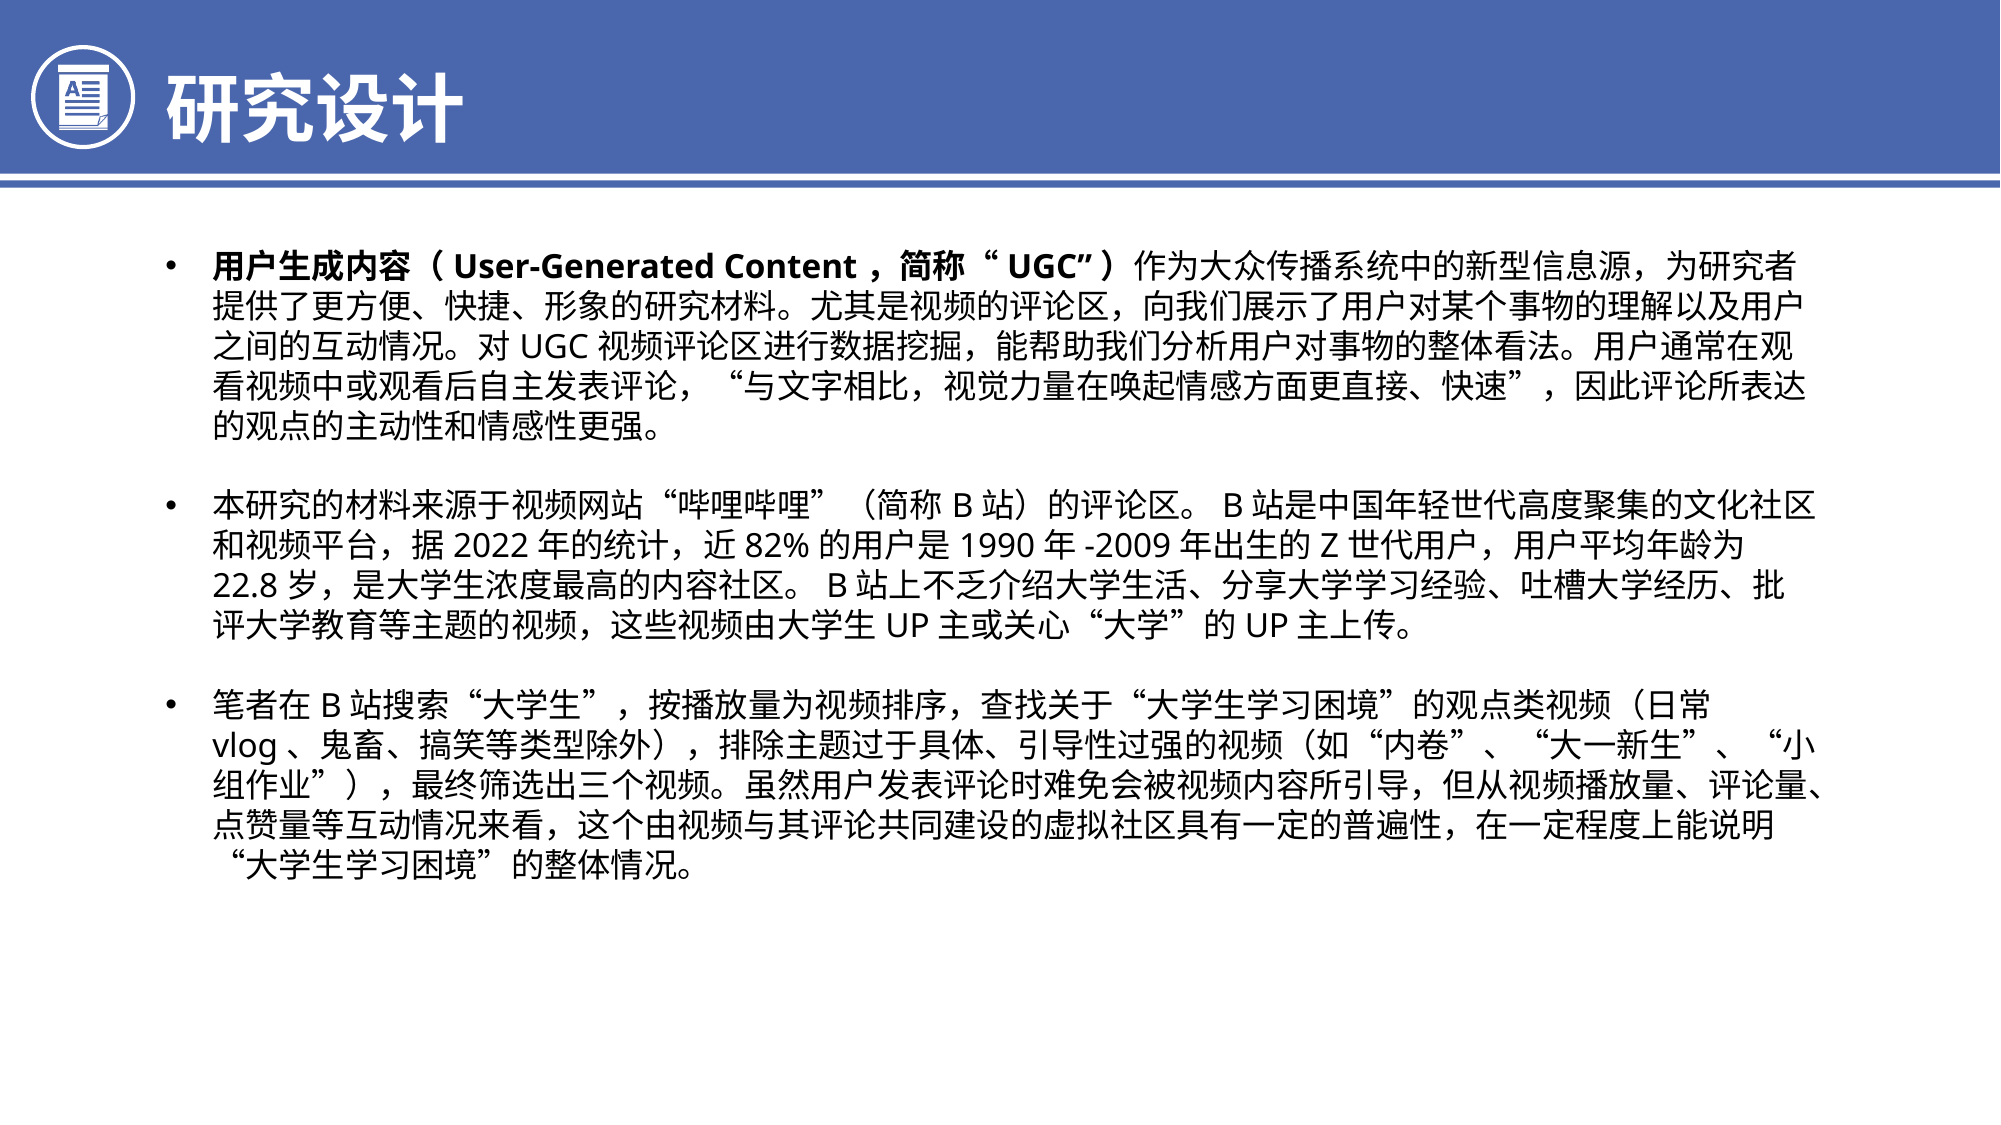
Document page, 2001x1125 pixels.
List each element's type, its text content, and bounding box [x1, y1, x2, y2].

text_box [0, 0, 2000, 175]
text_box 用户生成内容（User-Generated Content，简称“UGC”）作为大众传播系统中的新型信息源，为研究者提供了更方便、快捷、形象的研究材料。尤其是视频的评论区，向我们展示了用户对某个事物的理解以及用户之间的互动情况。对UGC视频评论区进行数据挖掘，能帮助我们分析用户对事物的整体看法。用户通常在观看视频中或观看后自主发表评论，“与文字相比，视觉力量在唤起情感方面更直接、快速”，因此评论所表达的观点的主动性和情感性更强。 本研究的材料来源于视频网站“哔哩哔哩”（简称B站）的评论区。B站是中国年轻世代高度聚集的文化社区和视频平台，据2022年的统计，近82%的用户是1990年-2009年出生的Z世代用户，用户平均年龄为22.8岁，是大学生浓度最高的内容社区。B站上不乏介绍大学生活、分享大学学习经验、吐槽大学经历、批评大学教育等主题的视频，这些视频由大学生UP主或关心“大学”的UP主上传。 笔者在B站搜索“大学生”，按播放量为视频排序，查找关于“大学生学习困境”的观点类视频（日常vlog、鬼畜、搞笑等类型除外），排除主题过于具体、引导性过强的视频（如“内卷”、“大一新生”、“小组作业”），最终筛选出三个视频。虽然用户发表评论时难免会被视频内容所引导，但从视频播放量、评论量、点赞量等互动情况来看，这个由视频与其评论共同建设的虚拟社区具有一定的普遍性，在一定程度上能说明“大学生学习困境”的整体情况。 [150, 237, 1834, 892]
text_box [0, 179, 2000, 189]
text_box 研究设计 [150, 9, 1088, 160]
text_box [33, 47, 134, 148]
